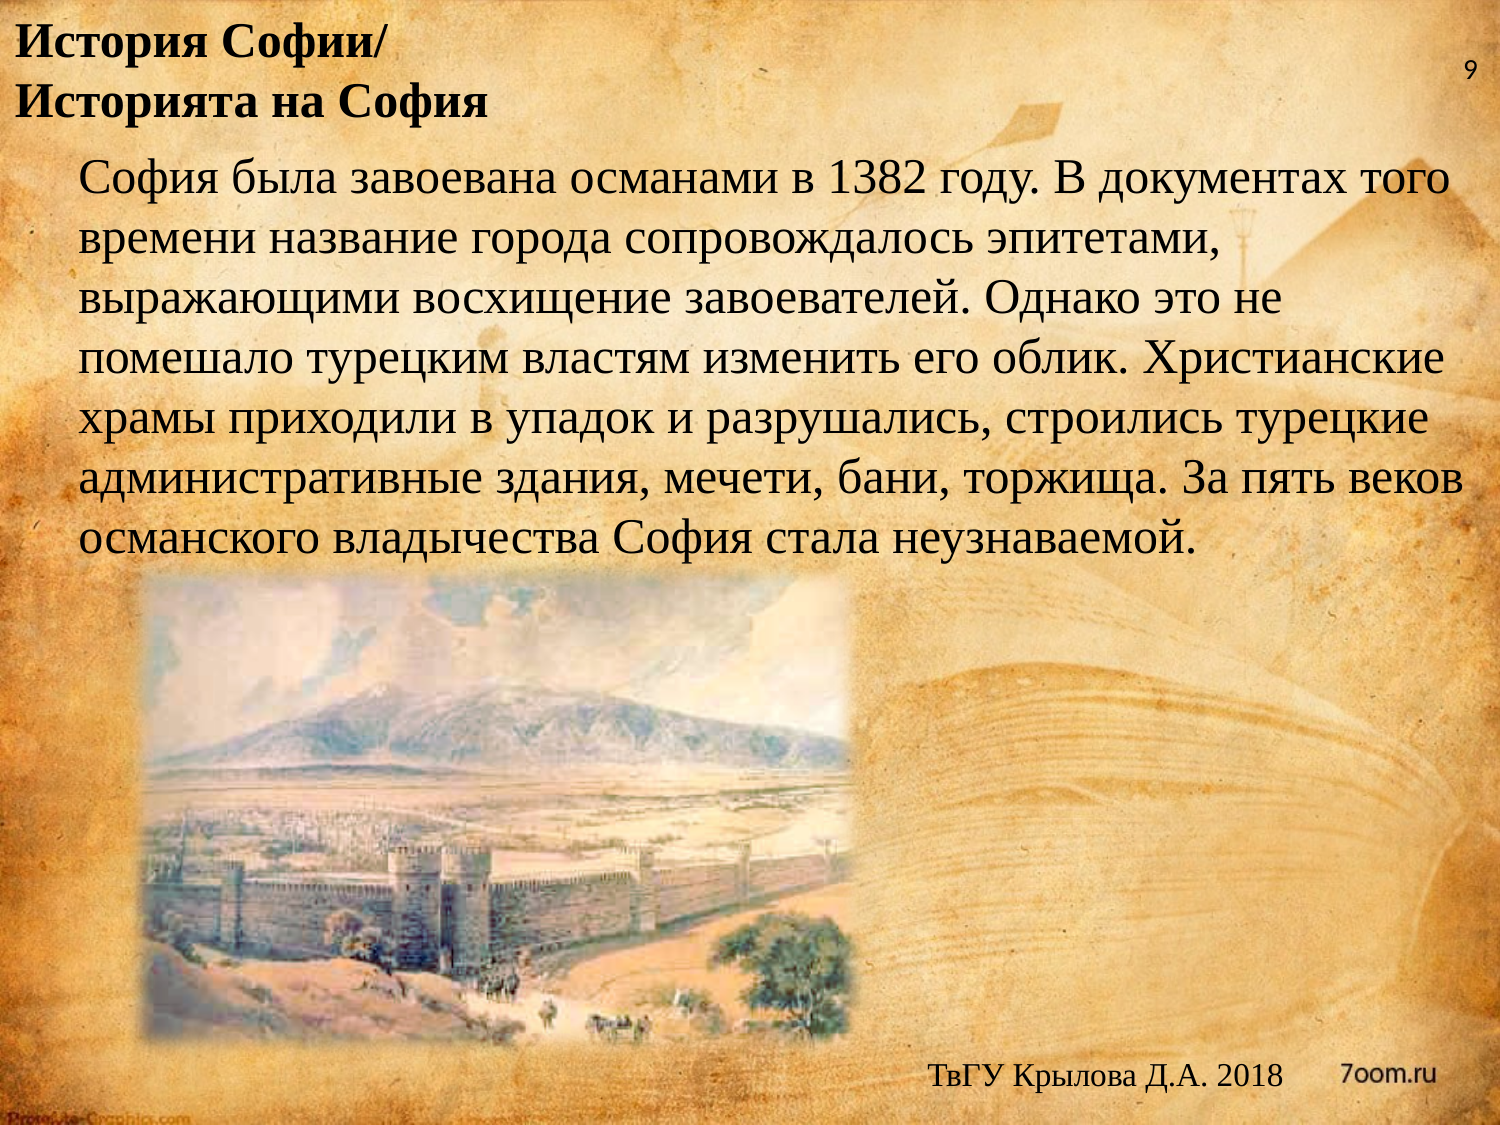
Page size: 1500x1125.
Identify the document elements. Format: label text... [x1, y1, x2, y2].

footer ТвГУ Крылова Д.А. 2018 [868, 1043, 1344, 1103]
slide_number 9 [1142, 38, 1493, 99]
picture [0, 0, 1500, 1125]
text_box София была завоевана османами в 1382 году. В документах того времени название города сопровождалось эпитетами, выражающими восхищение завоевателей. Однако это не помешало турецким властям изменить eго облик. Христианские храмы приходили в упадок и разрушались, строились турецкие административные здания, мечети, бани, торжища. За пять веков османского владычества София стала неузнаваемой. [63, 136, 1499, 572]
text_box История Софии/ Историята на София [0, 0, 556, 135]
